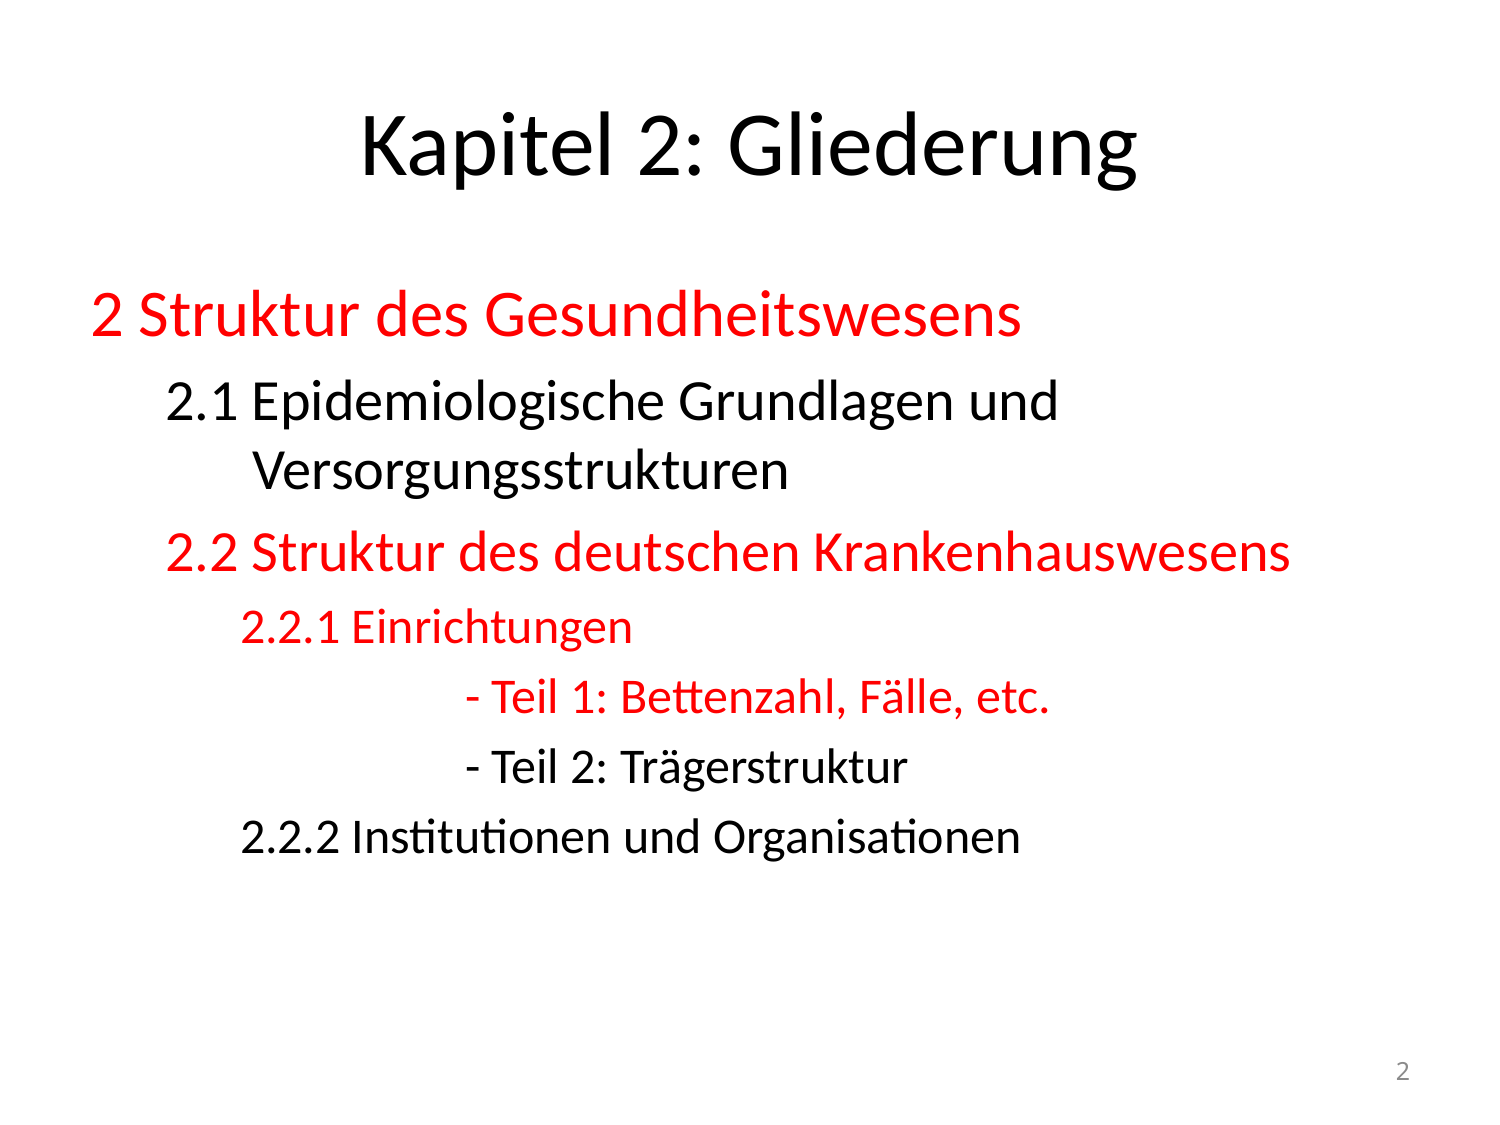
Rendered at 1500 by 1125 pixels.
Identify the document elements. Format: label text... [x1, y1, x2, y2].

list 2 Struktur des Gesundheitswesens 2.1 Epidemiologische Grundlagen und Versorgungsstrukturen 2.2 Struktur des deutschen Krankenhauswesens 2.2.1 Einrichtungen - Teil 1: Bettenzahl, Fälle, etc. - Teil 2: Trägerstruktur 2.2.2 Institutionen und Organisationen [75, 262, 1425, 1005]
slide_number 2 [1074, 1042, 1425, 1103]
title Kapitel 2: Gliederung [75, 45, 1425, 233]
